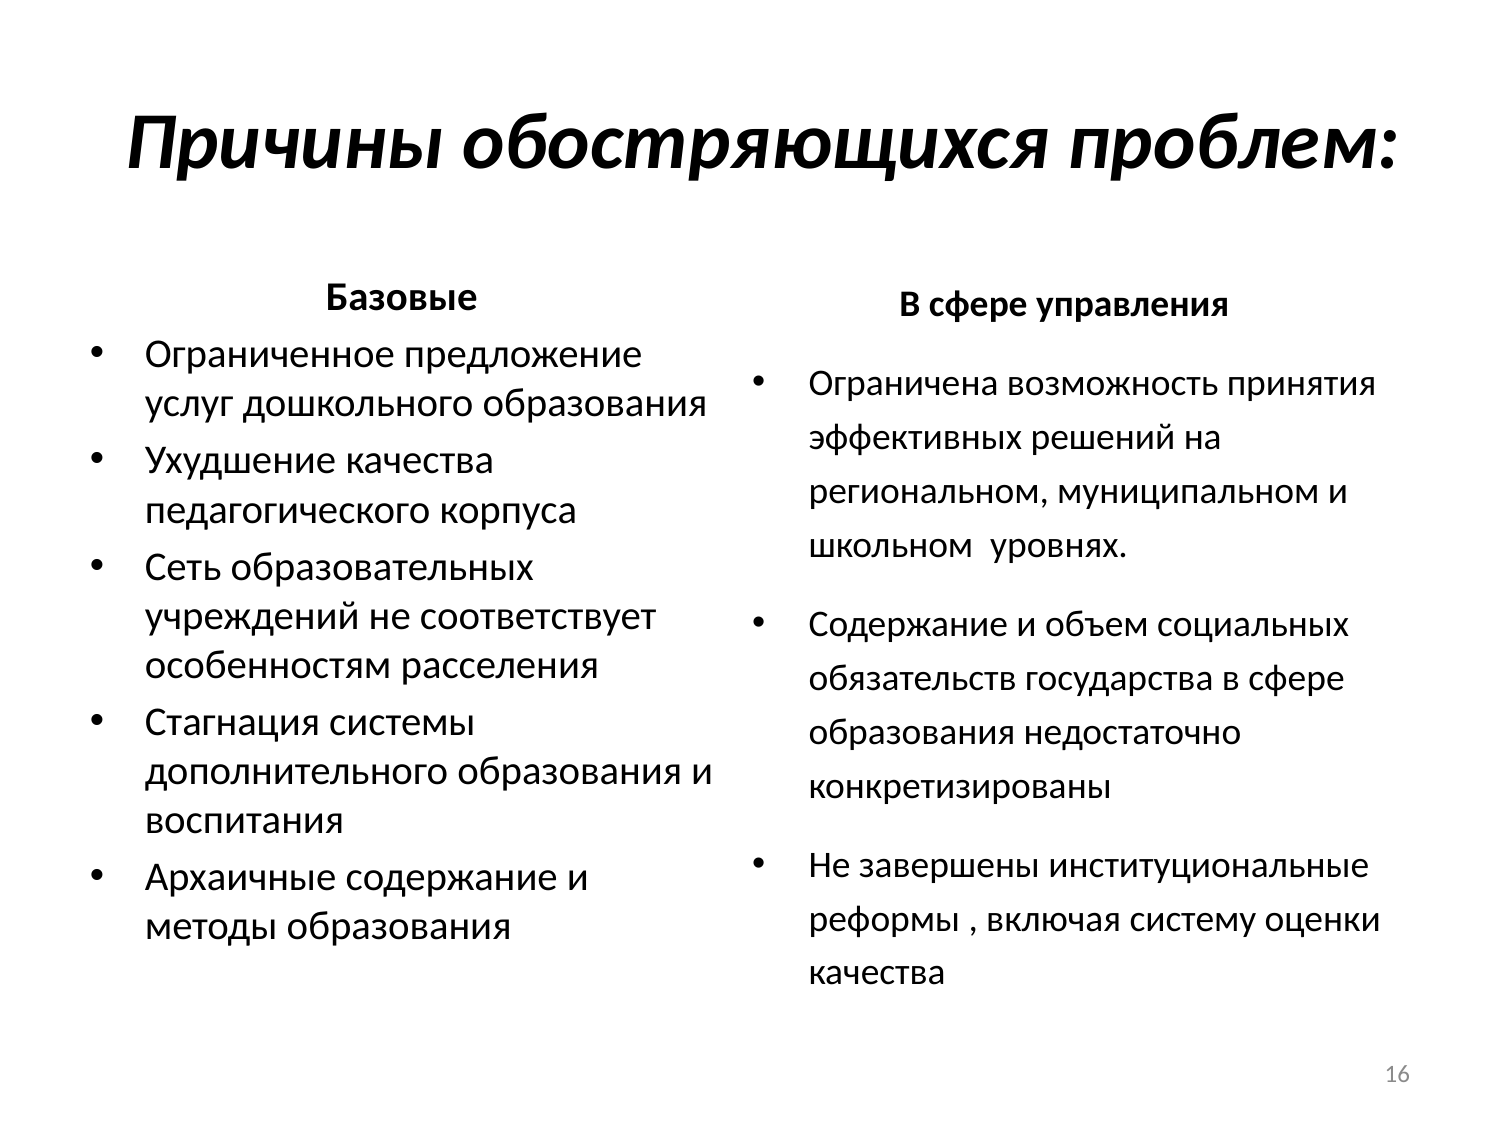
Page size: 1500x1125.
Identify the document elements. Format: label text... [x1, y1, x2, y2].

text_box [41, 243, 1392, 1076]
text_box Базовые Ограниченное предложение услуг дошкольного образования Ухудшение качества педагогического корпуса Сеть образовательных учреждений не соответствует особенностям расселения Стагнация системы дополнительного образования и воспитания Архаичные содержание и методы образования [75, 262, 737, 1005]
slide_number 16 [1074, 1042, 1425, 1103]
text_box В сфере управления Ограничена возможность принятия эффективных решений на региональном, муниципальном и школьном уровнях. Содержание и объем социальных обязательств государства в сфере образования недостаточно конкретизированы Не завершены институциональные реформы , включая систему оценки качества [737, 262, 1400, 1005]
title Причины обостряющихся проблем: [88, 42, 1439, 231]
